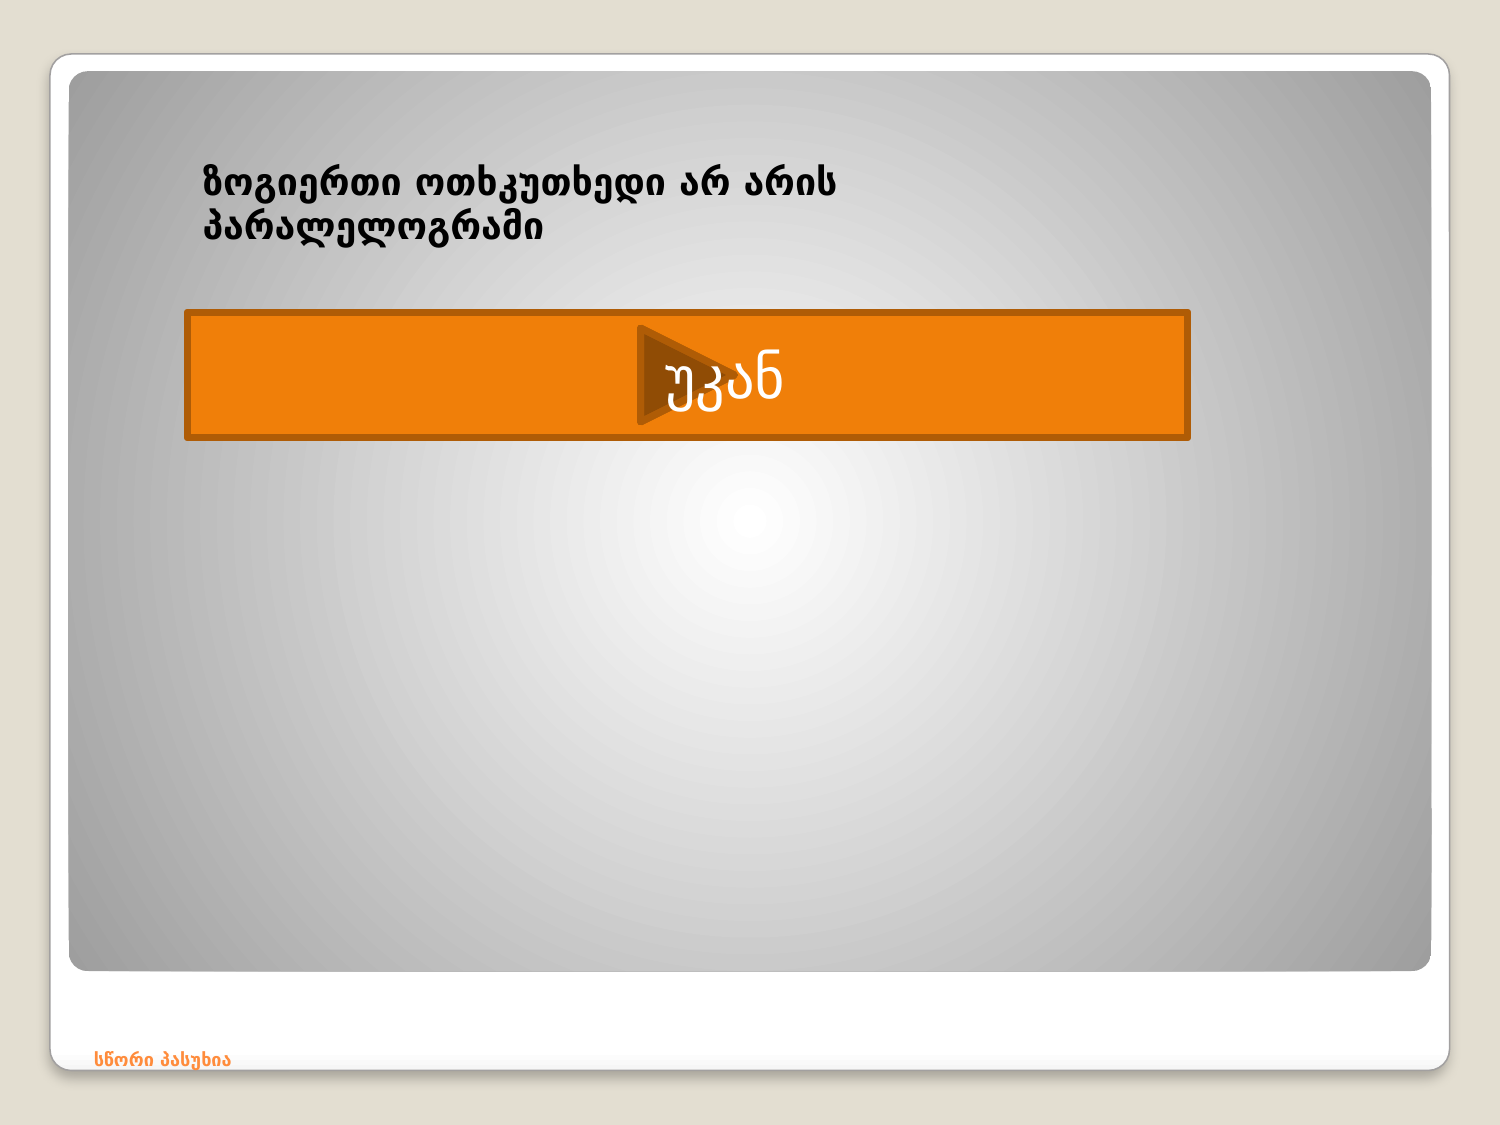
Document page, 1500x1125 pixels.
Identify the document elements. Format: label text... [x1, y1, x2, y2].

title სწორი პასუხია [78, 973, 1422, 1078]
text_box უკან [187, 312, 1188, 438]
text_box ზოგიერთი ოთხკუთხედი არ არის პარალელოგრამი [187, 149, 1188, 255]
